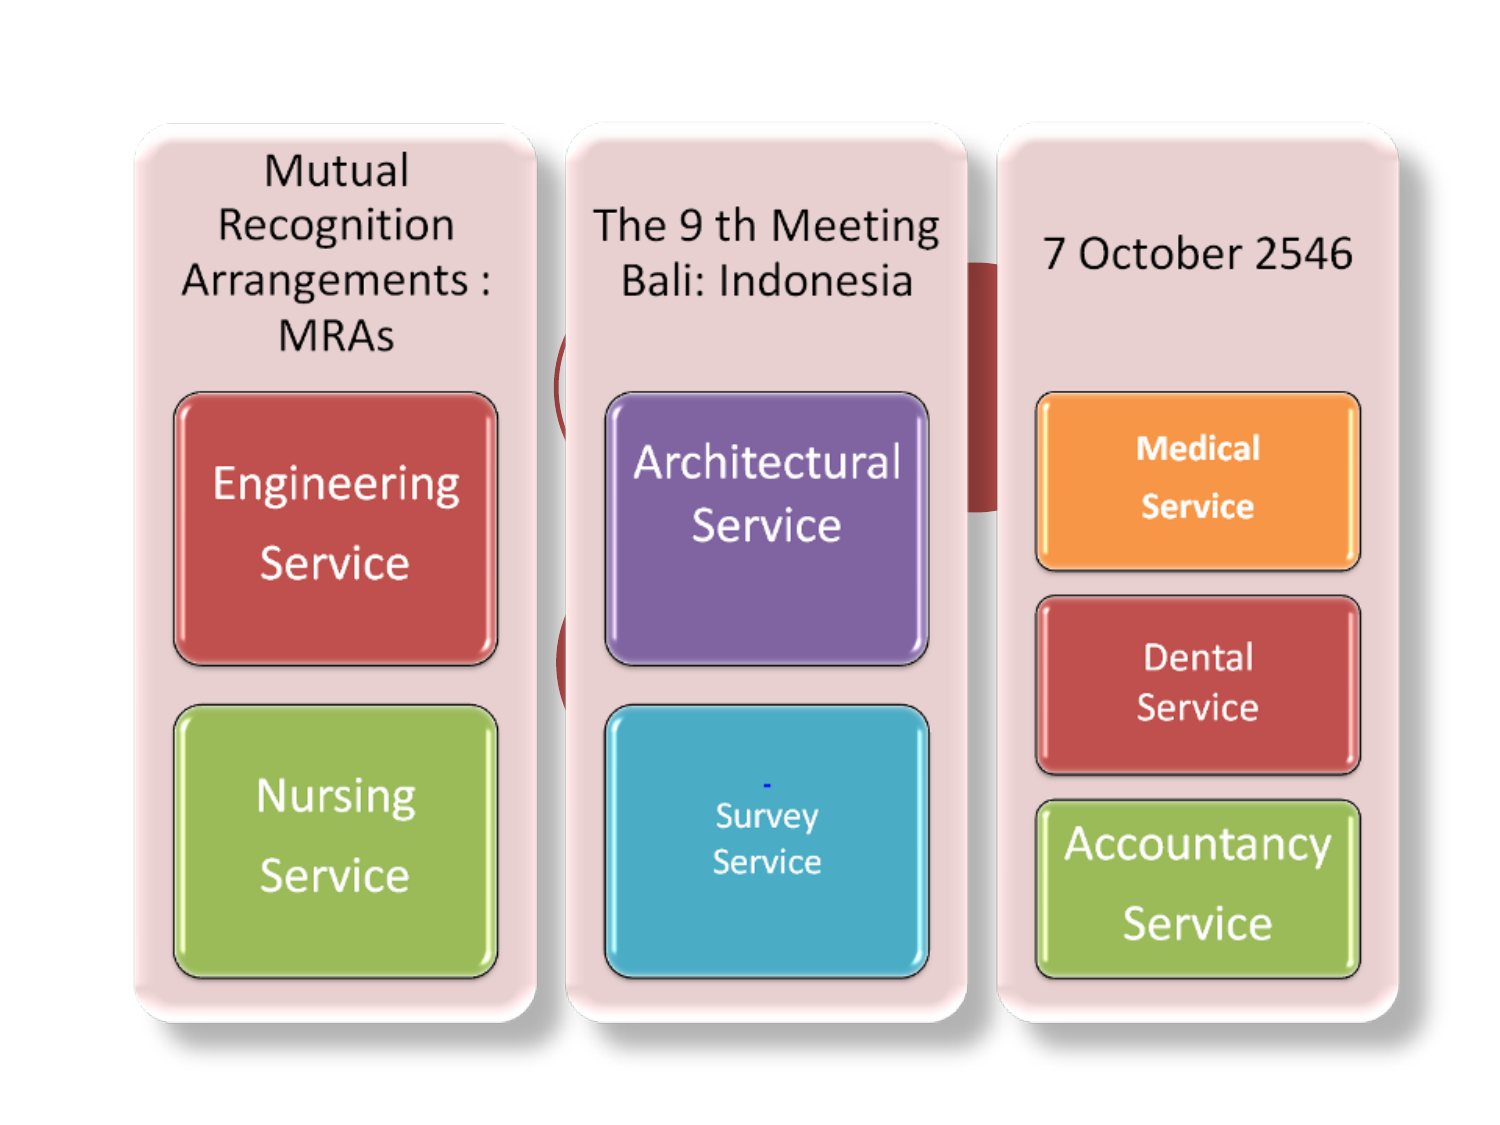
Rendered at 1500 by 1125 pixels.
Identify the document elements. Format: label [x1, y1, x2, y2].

picture [127, 116, 1461, 1084]
